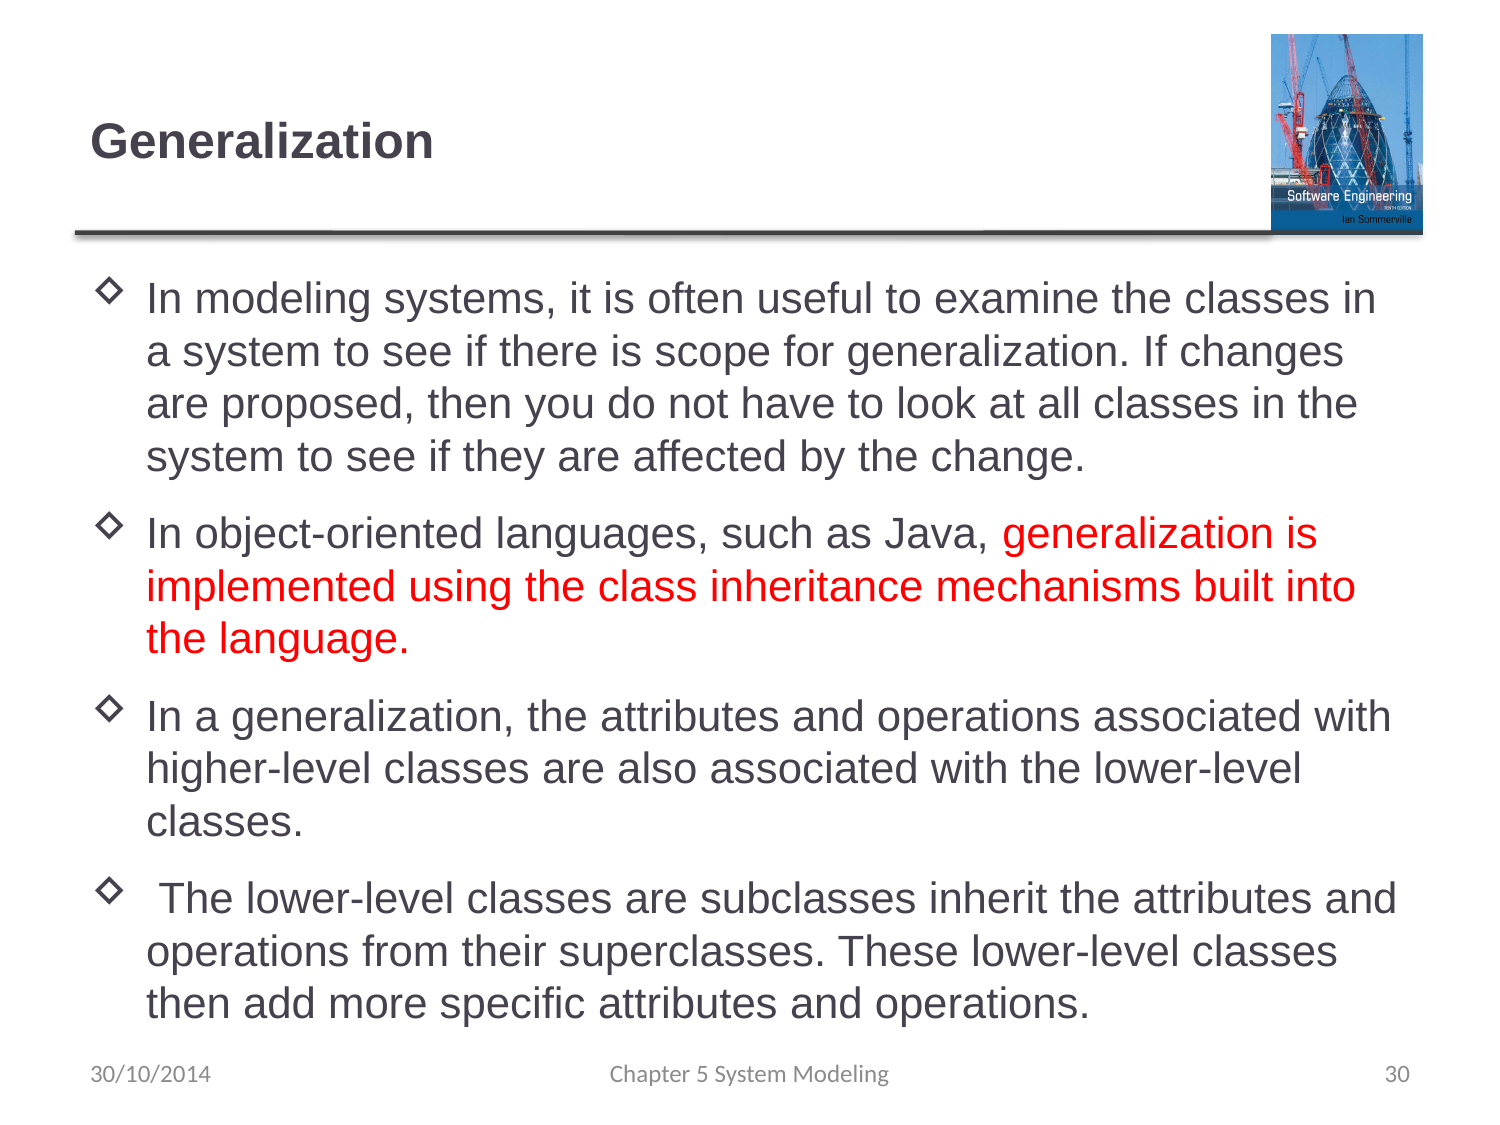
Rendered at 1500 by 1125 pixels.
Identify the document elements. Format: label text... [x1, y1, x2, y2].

slide_number 30 [1074, 1042, 1425, 1103]
list In modeling systems, it is often useful to examine the classes in a system to see if there is scope for generalization. If changes are proposed, then you do not have to look at all classes in the system to see if they are affected by the change. In object-oriented languages, such as Java, generalization is implemented using the class inheritance mechanisms built into the language. In a generalization, the attributes and operations associated with higher-level classes are also associated with the lower-level classes. The lower-level classes are subclasses inherit the attributes and operations from their superclasses. These lower-level classes then add more specific attributes and operations. [75, 262, 1425, 1005]
picture [1271, 34, 1423, 230]
title Generalization [74, 44, 1272, 233]
footer Chapter 5 System Modeling [512, 1042, 988, 1103]
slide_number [75, 1042, 425, 1103]
